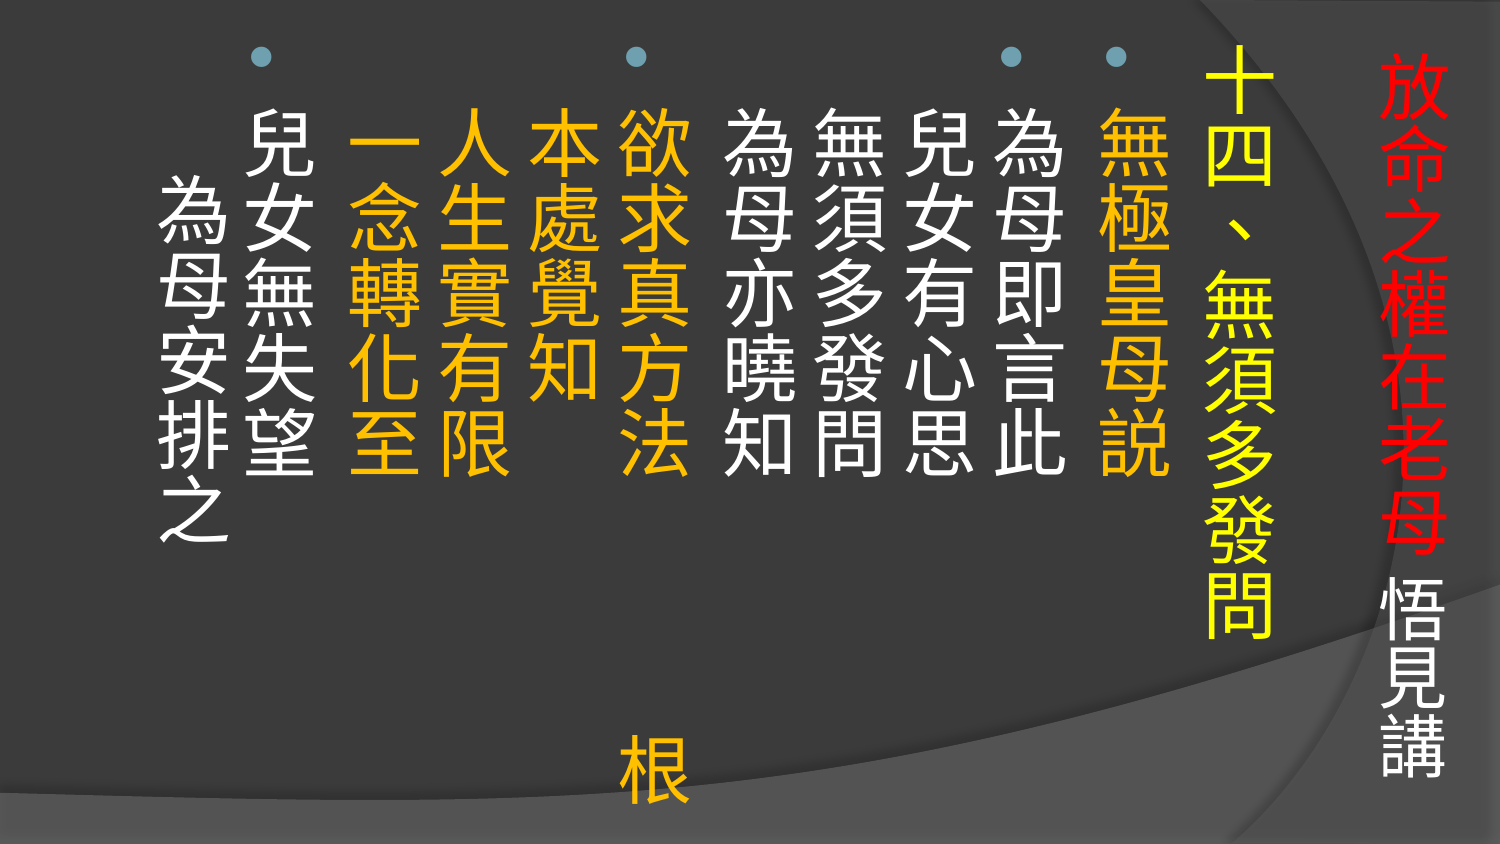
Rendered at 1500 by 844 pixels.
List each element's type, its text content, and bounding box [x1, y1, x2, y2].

list 十四、無須多發問 無極皇母説 為母即言此 兒女有心思 無須多發問 為母亦曉知 欲求真方法 根本處覺知 人生實有限 一念轉化至 兒女無失望 為母安排之 [29, 21, 1353, 825]
title 放命之權在老母 悟見講 [1352, 20, 1473, 812]
